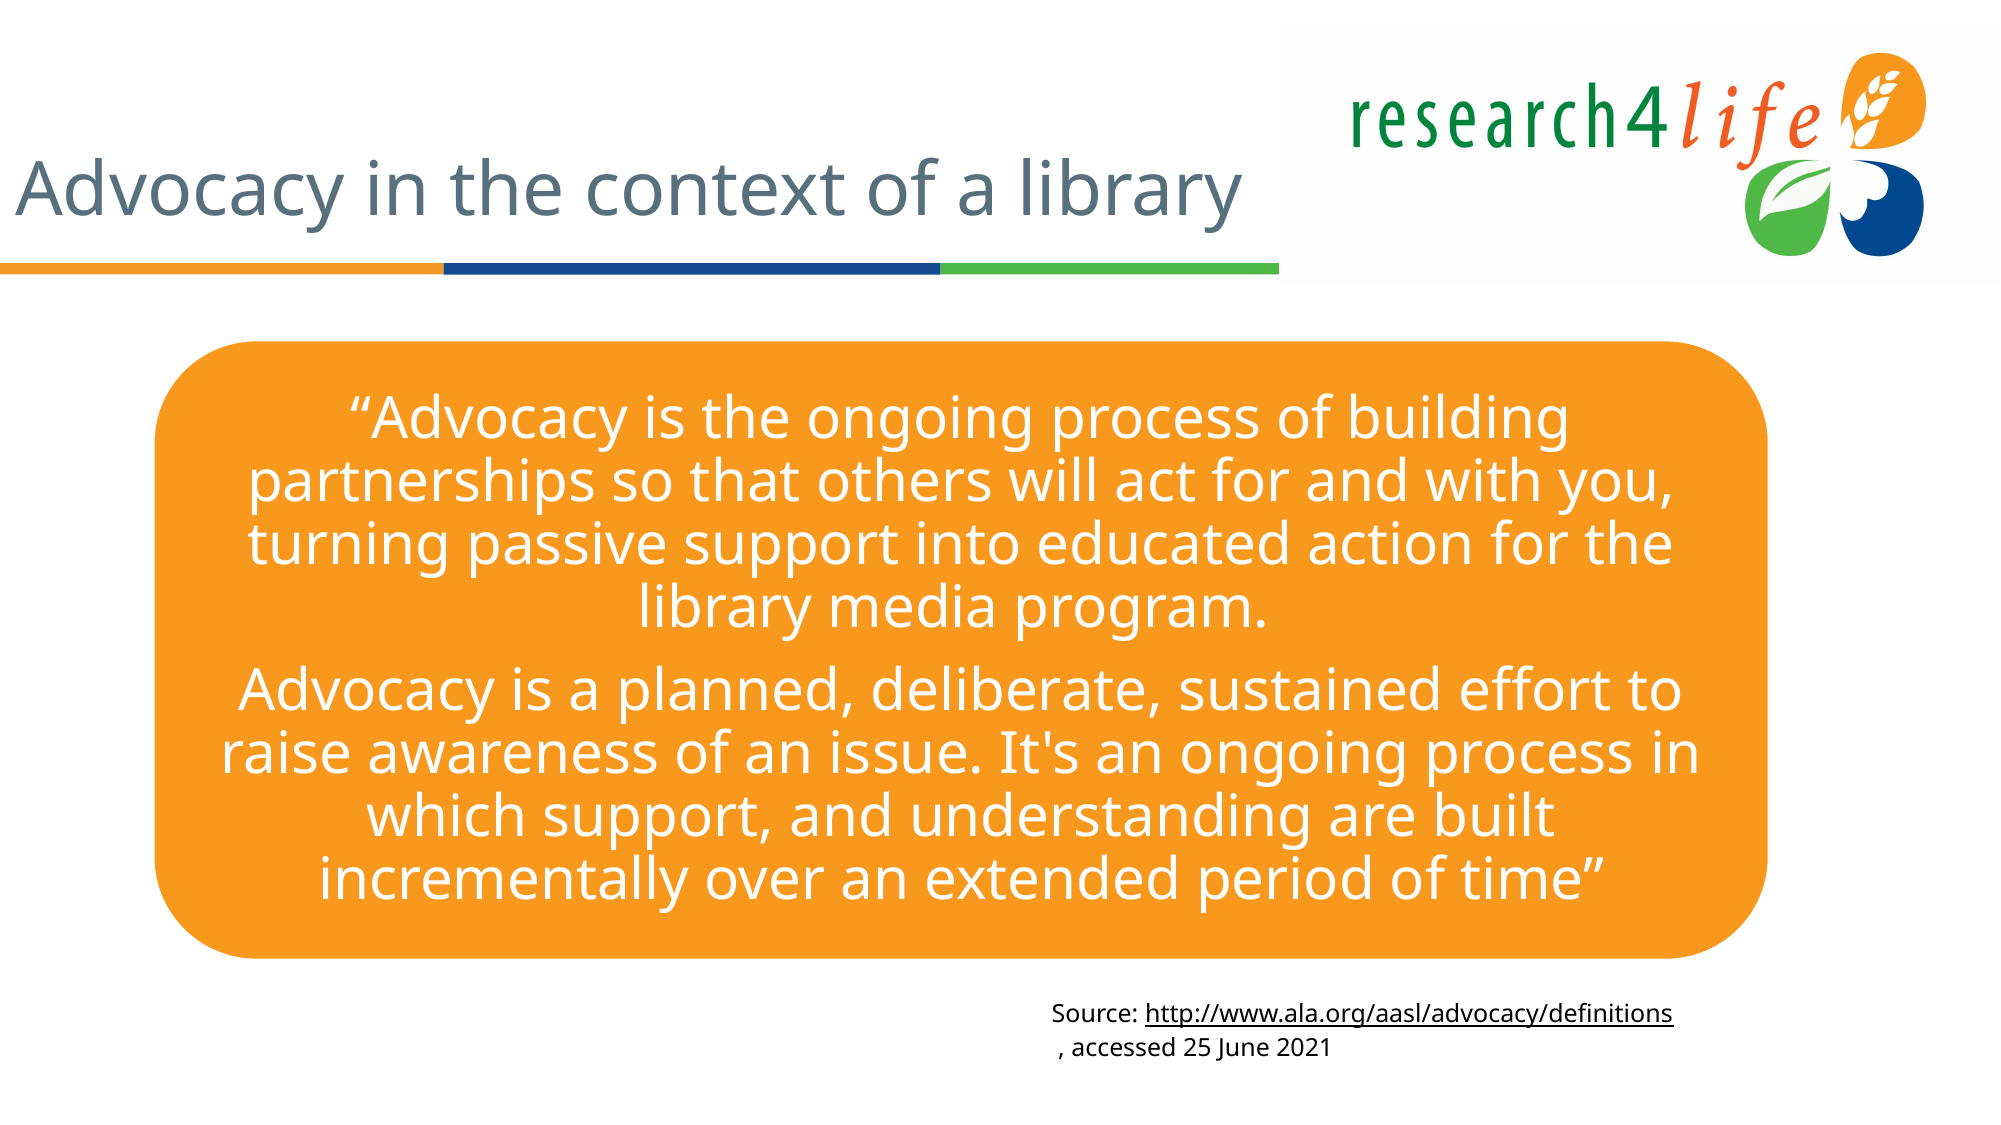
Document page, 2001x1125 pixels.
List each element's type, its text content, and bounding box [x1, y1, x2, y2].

title Advocacy in the context of a library [0, 62, 1578, 240]
picture [1279, 22, 2000, 285]
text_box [152, 339, 1771, 961]
text_box Source: http://www.ala.org/aasl/advocacy/definitions , accessed 25 June 2021 [1036, 990, 1701, 1070]
